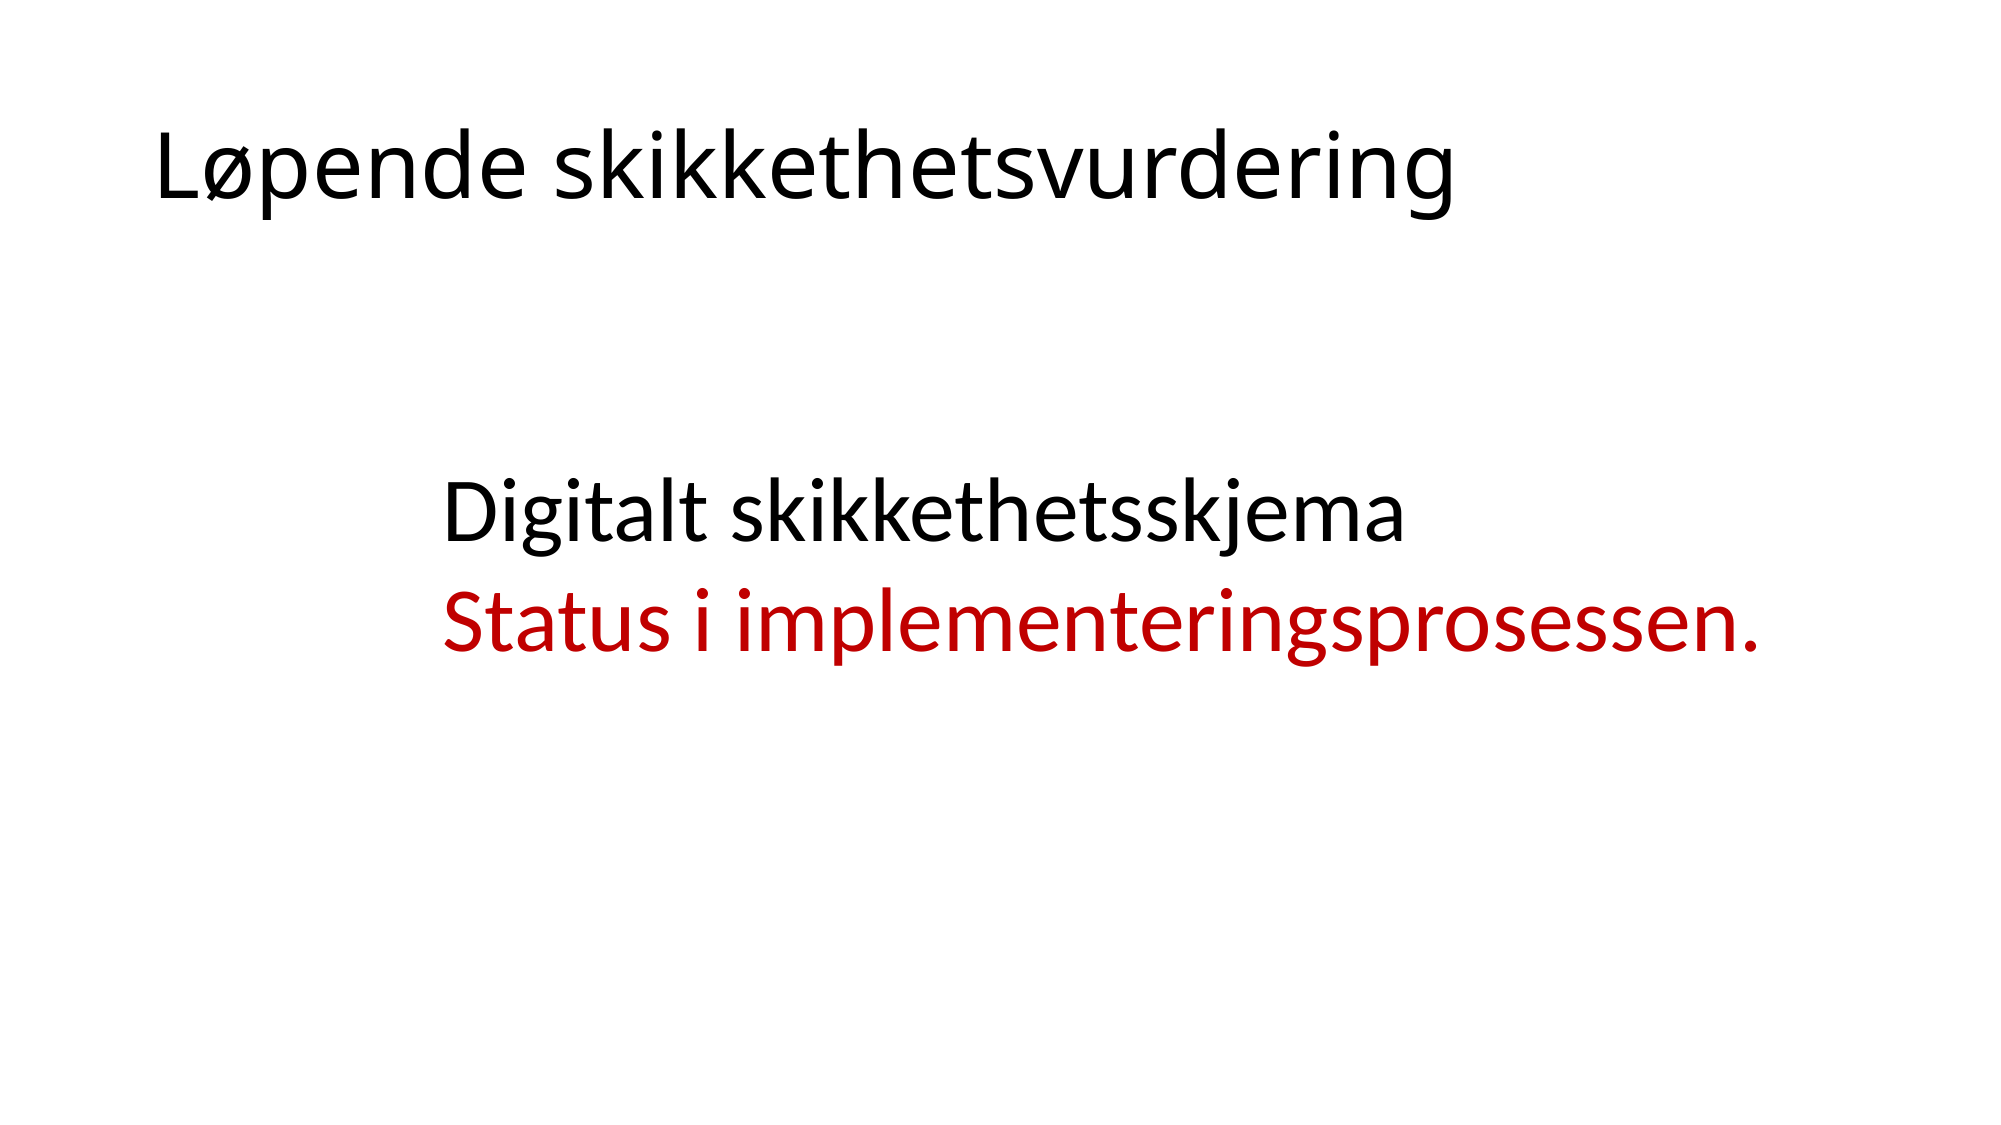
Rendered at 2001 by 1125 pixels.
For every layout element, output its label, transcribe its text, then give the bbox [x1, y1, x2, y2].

text_box Digitalt skikkethetsskjema Status i implementeringsprosessen. [427, 442, 1782, 678]
title Løpende skikkethetsvurdering [137, 59, 1863, 278]
